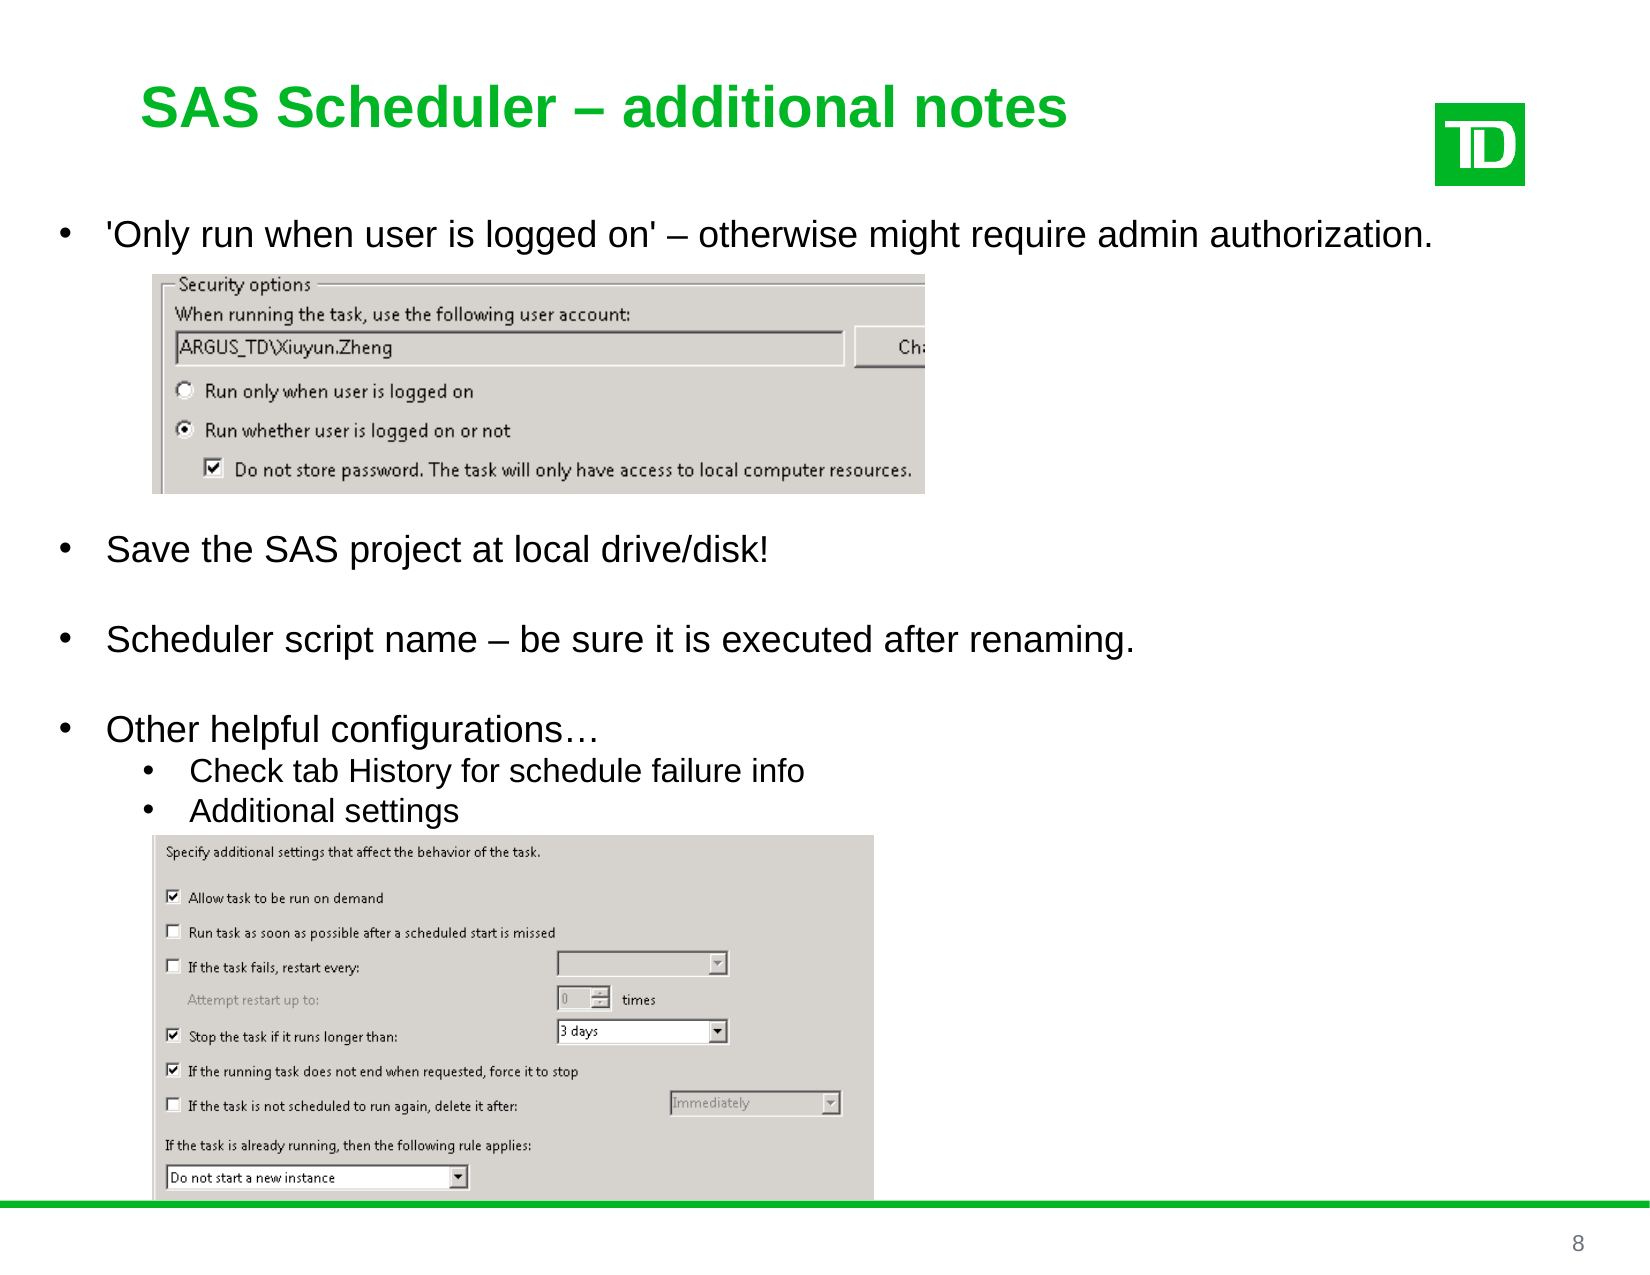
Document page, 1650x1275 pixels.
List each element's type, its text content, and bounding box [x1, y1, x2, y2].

picture [1435, 103, 1525, 186]
slide_number 8 [1484, 1222, 1602, 1262]
text_box SAS Scheduler – additional notes [123, 71, 1390, 202]
picture [152, 274, 925, 494]
text_box 'Only run when user is logged on' – otherwise might require admin authorization. Save the SAS project at local drive/disk! Scheduler script name – be sure it is executed after renaming. Other helpful configurations… Check tab History for schedule failure info Additional settings [44, 202, 1470, 972]
picture [152, 835, 874, 1200]
